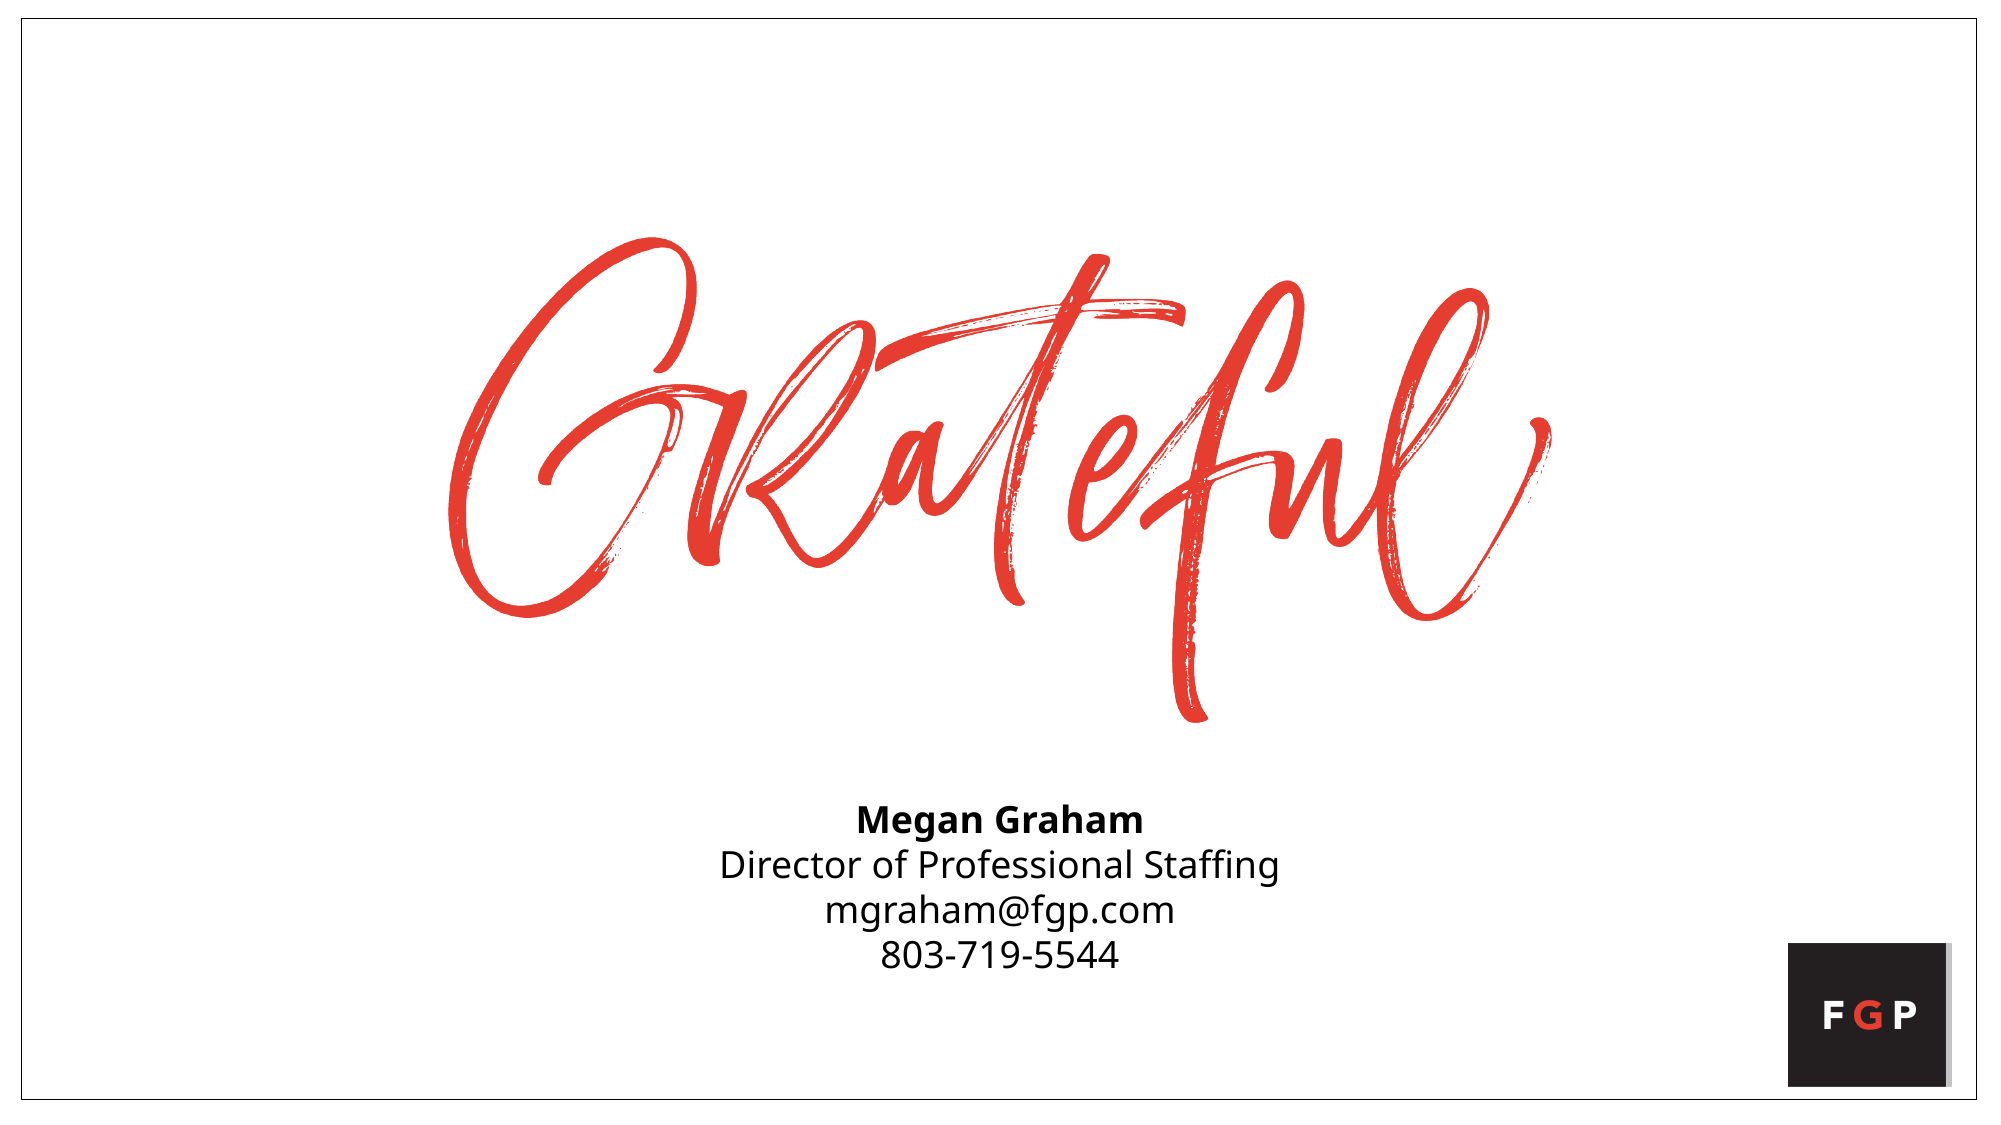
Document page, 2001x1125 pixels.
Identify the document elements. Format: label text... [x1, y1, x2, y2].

picture [448, 237, 1552, 723]
text_box Megan Graham Director of Professional Staffing mgraham@fgp.com 803-719-5544 [675, 789, 1325, 984]
picture [1788, 943, 1952, 1087]
